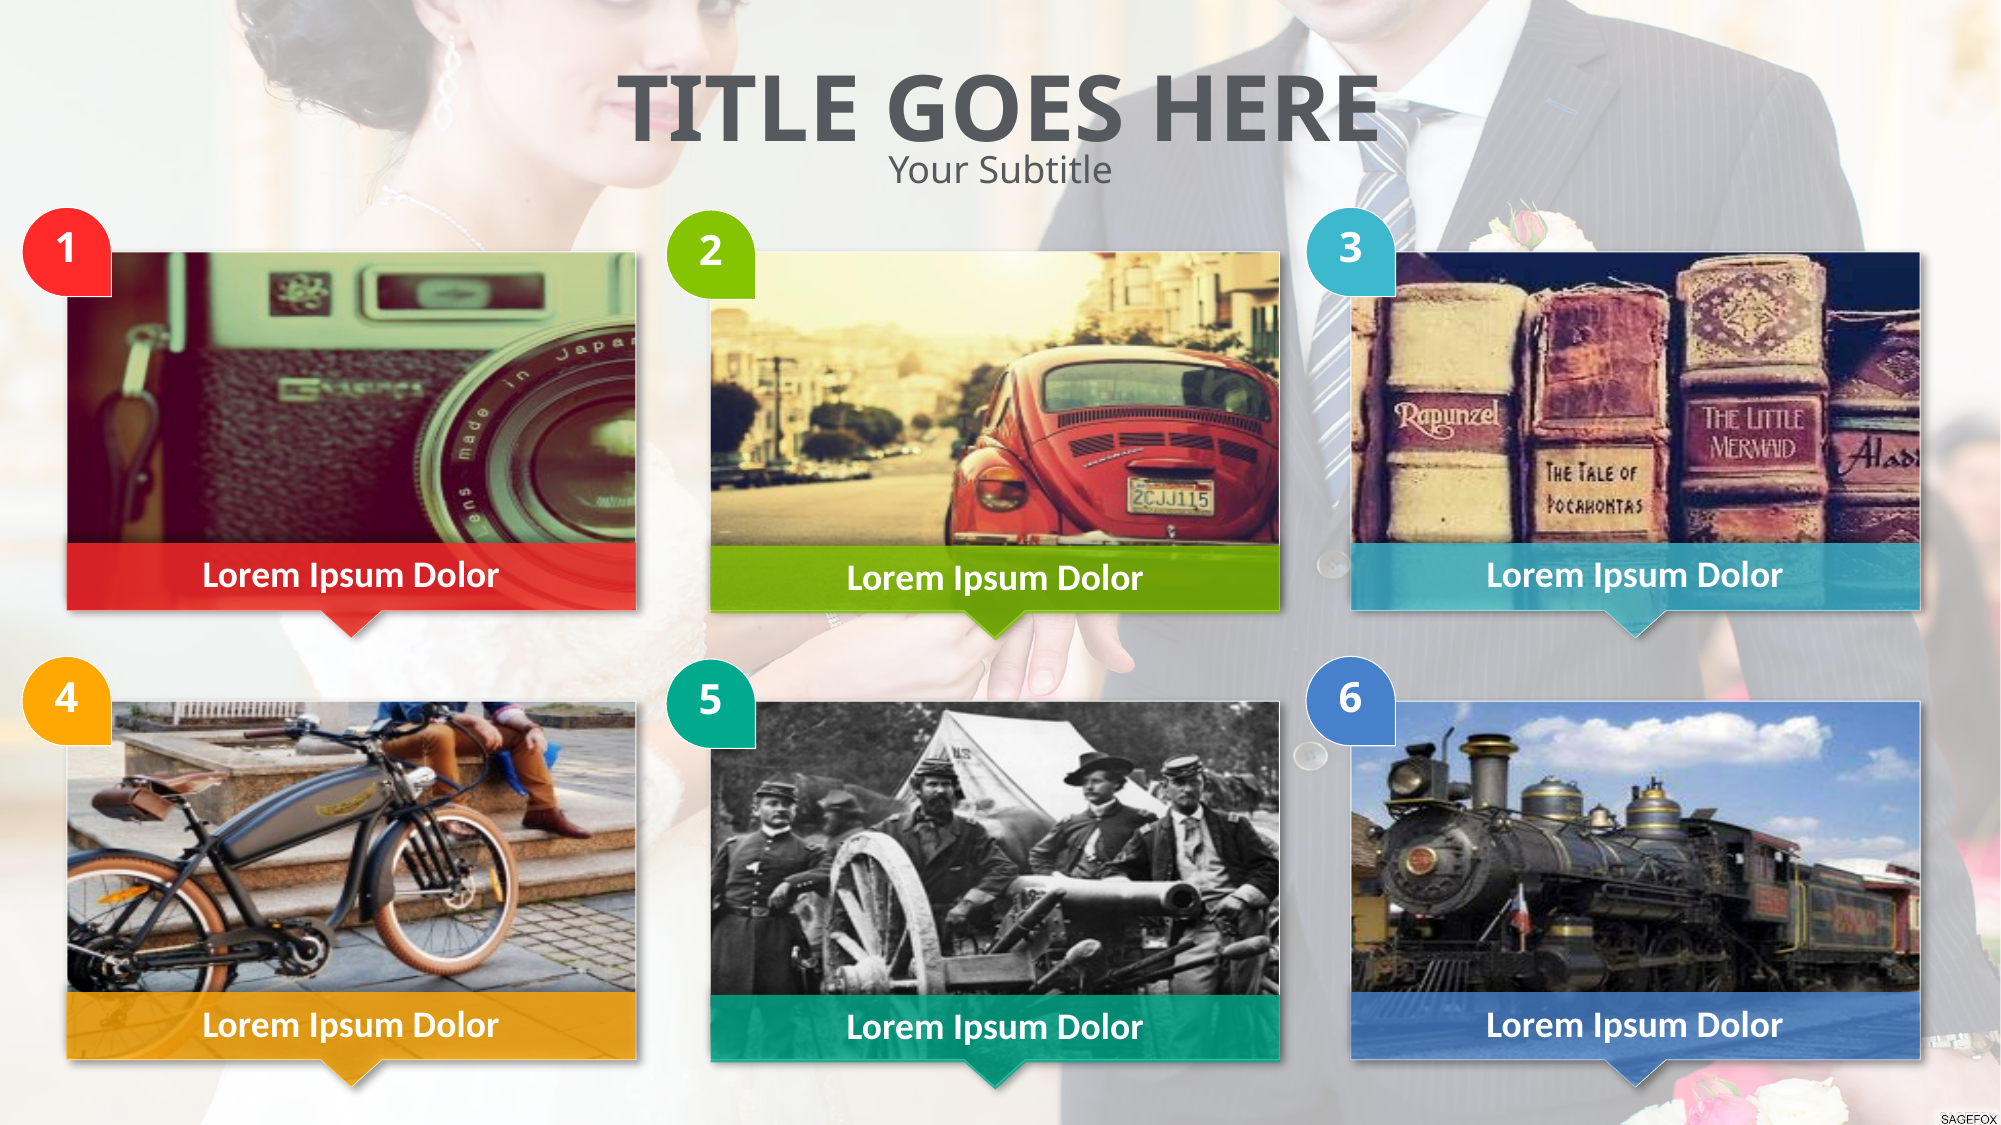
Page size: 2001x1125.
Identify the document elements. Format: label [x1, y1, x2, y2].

text_box [665, 658, 756, 749]
text_box [21, 656, 112, 746]
text_box [1305, 656, 1396, 746]
text_box [666, 209, 756, 300]
picture [1938, 1114, 1999, 1125]
text_box [710, 251, 1280, 535]
text_box [1350, 543, 1920, 638]
text_box [66, 992, 636, 1087]
text_box [21, 207, 112, 297]
text_box [66, 543, 636, 638]
text_box [1350, 251, 1921, 533]
text_box [1350, 992, 1920, 1087]
text_box [710, 994, 1280, 1090]
text_box [1350, 701, 1921, 982]
text_box [66, 251, 636, 533]
text_box [66, 701, 636, 982]
text_box [710, 545, 1280, 641]
text_box [548, 42, 1452, 199]
text_box [710, 701, 1280, 985]
text_box [1305, 207, 1396, 297]
